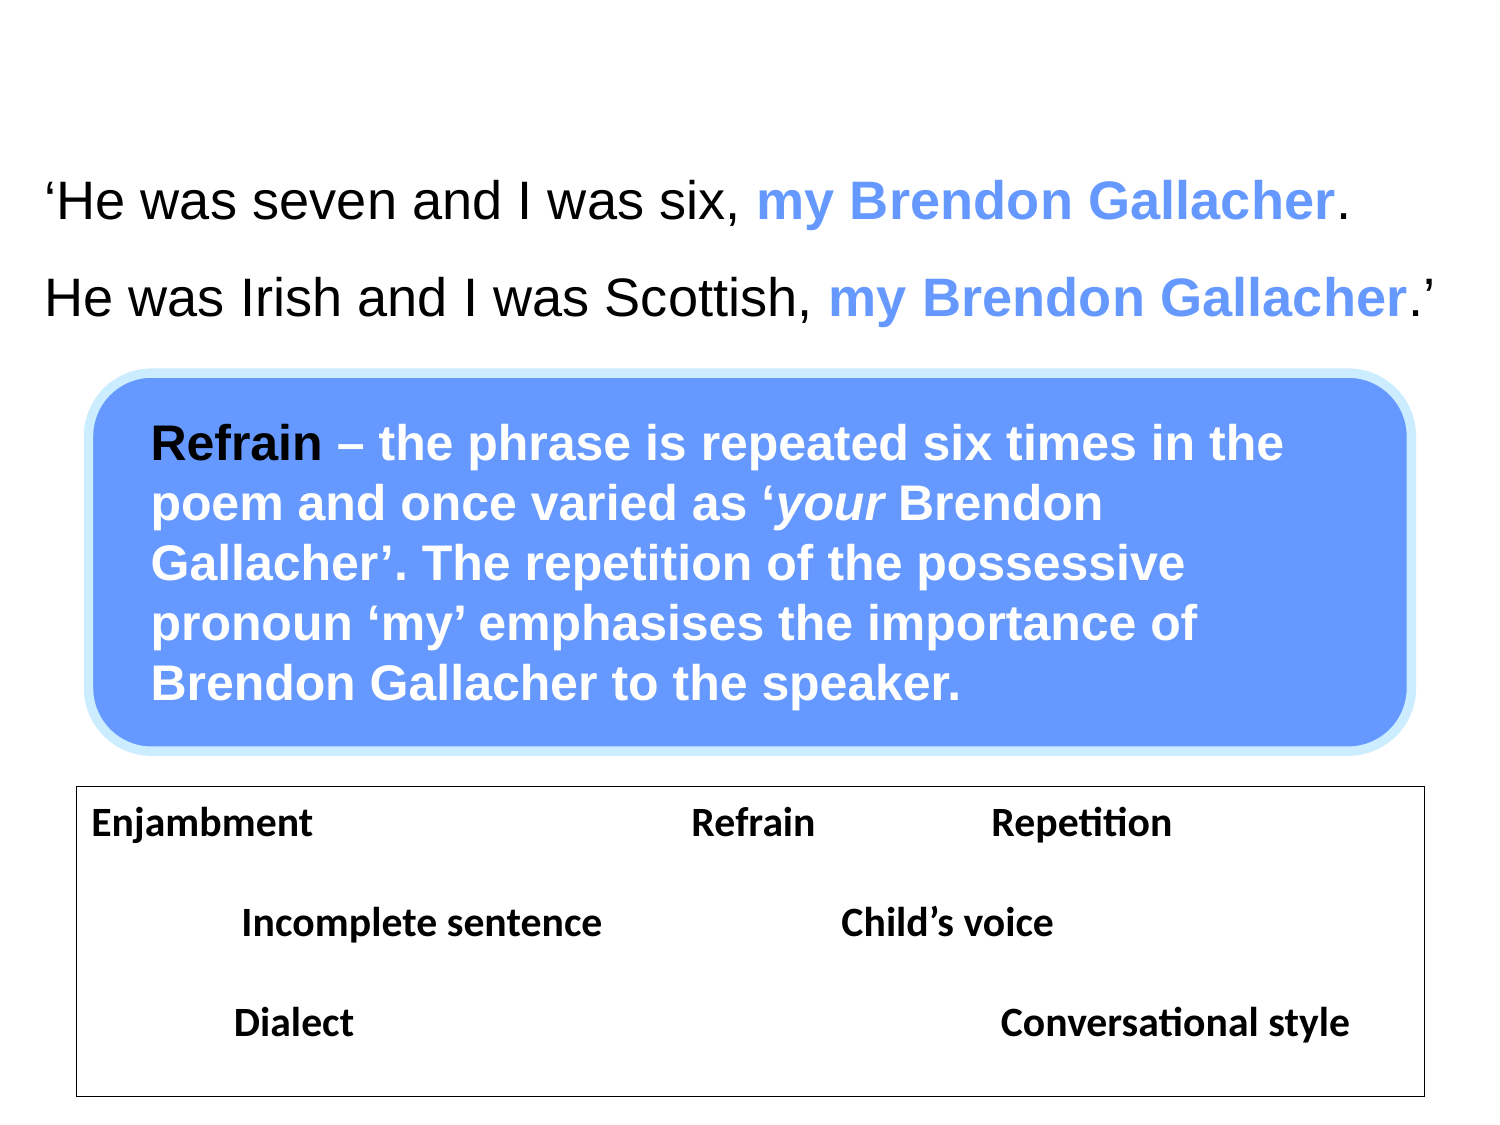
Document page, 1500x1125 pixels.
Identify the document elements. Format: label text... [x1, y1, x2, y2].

text_box ‘He was seven and I was six, my Brendon Gallacher. He was Irish and I was Scottish, my Brendon Gallacher.’ [29, 125, 1471, 335]
text_box Refrain – the phrase is repeated six times in the poem and once varied as ‘your Brendon Gallacher’. The repetition of the possessive pronoun ‘my’ emphasises the importance of Brendon Gallacher to the speaker. [135, 403, 1365, 718]
text_box Enjambment Refrain Repetition Incomplete sentence Child’s voice Dialect Conversational style [76, 786, 1425, 1097]
text_box [88, 373, 1412, 752]
